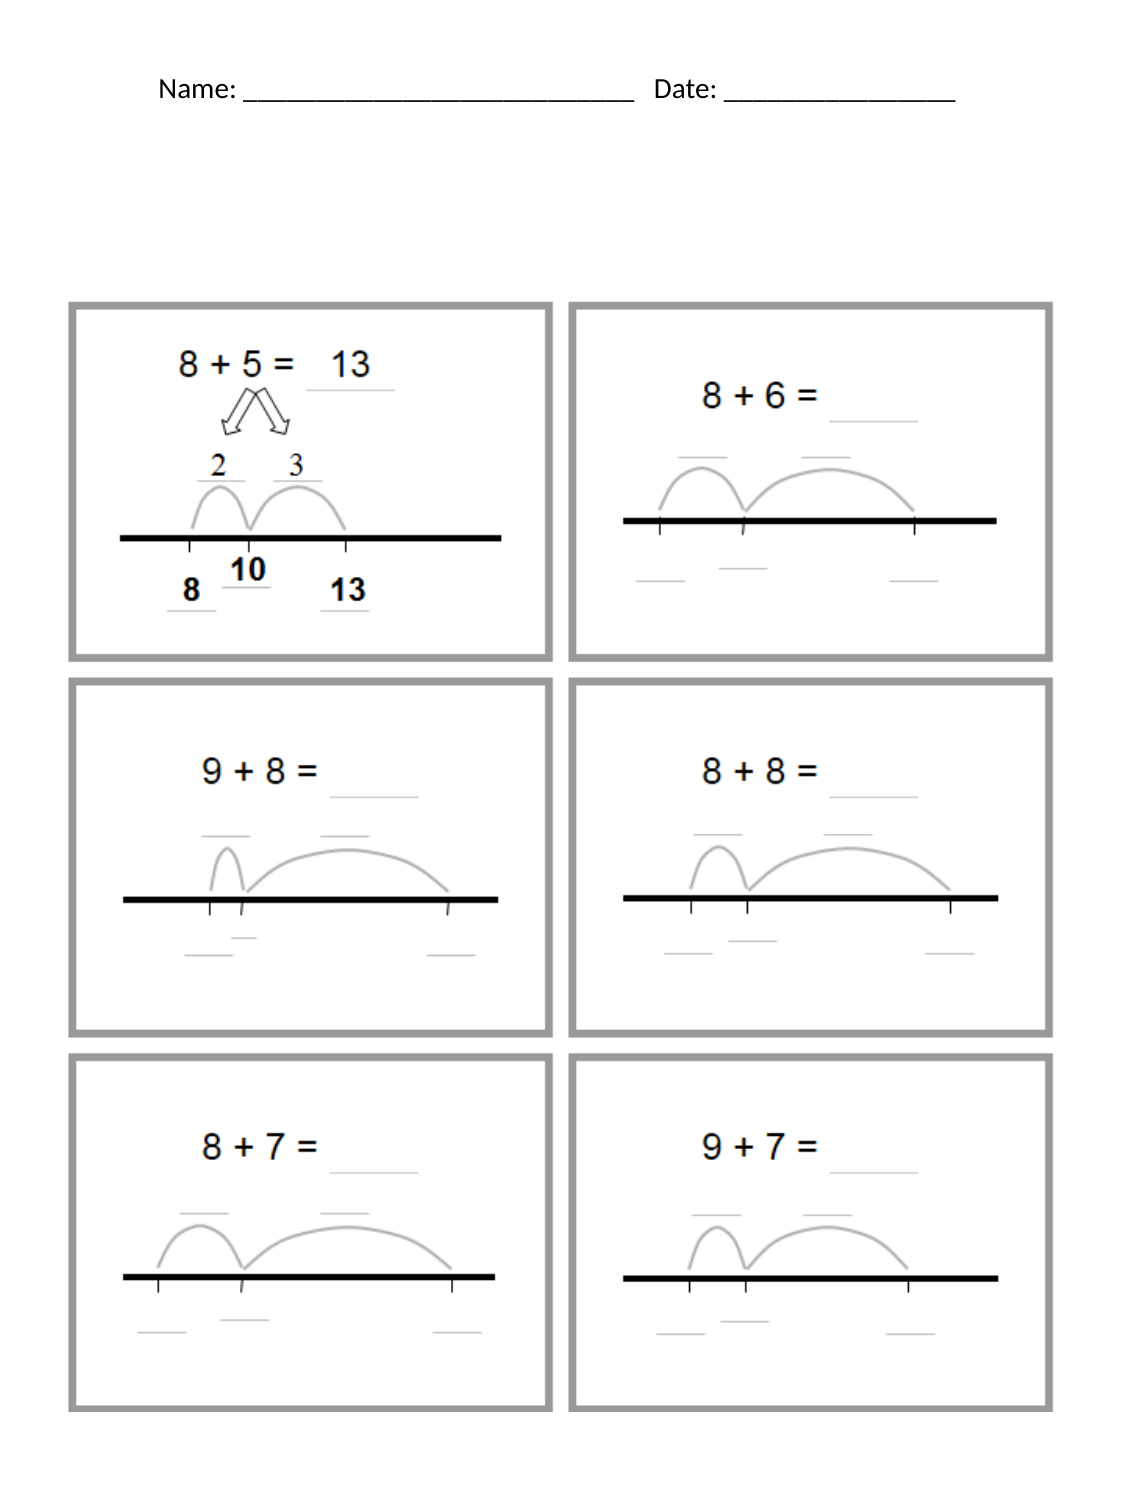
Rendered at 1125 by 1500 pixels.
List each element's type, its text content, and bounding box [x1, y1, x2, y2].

text_box Name: ___________________________ Date: ________________ [143, 62, 972, 113]
picture [63, 299, 1062, 1412]
